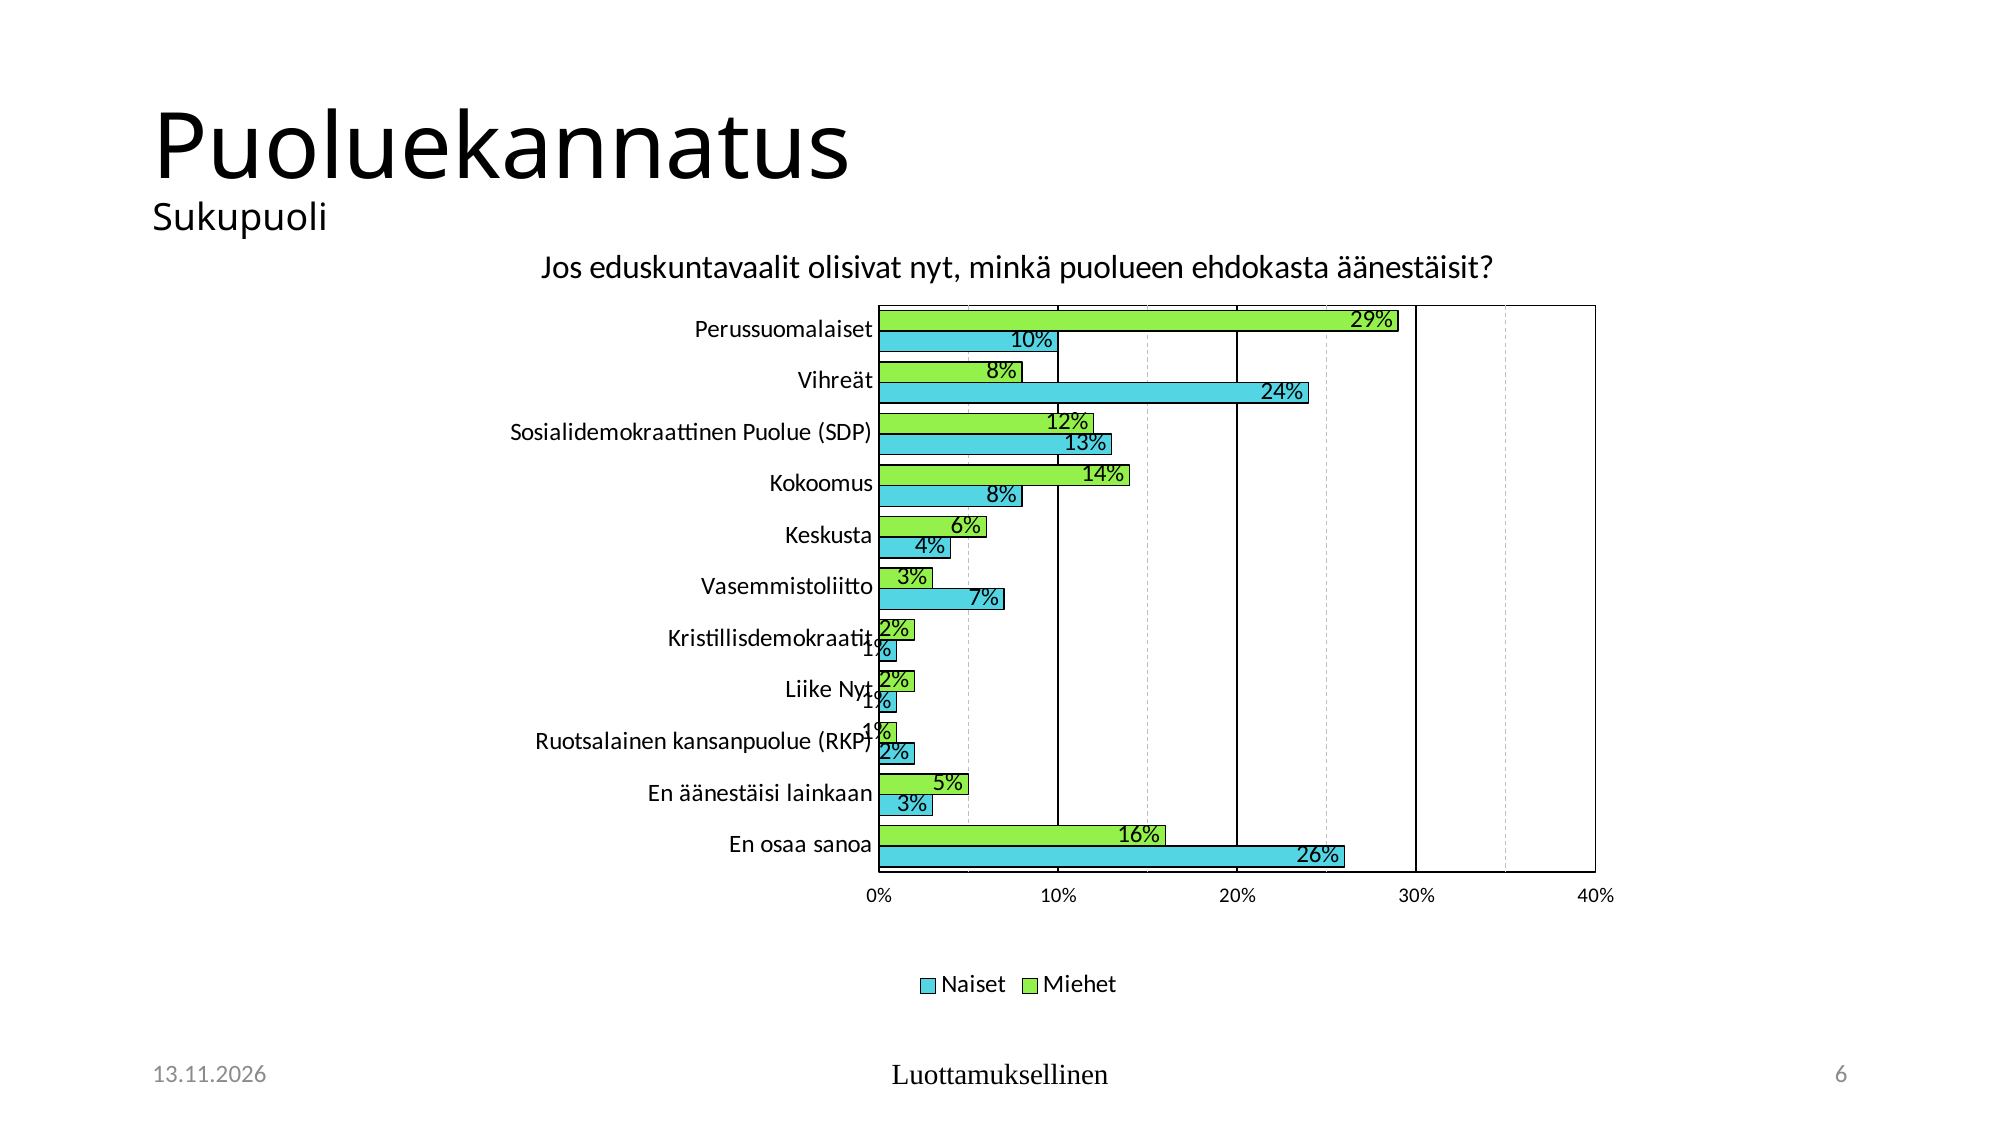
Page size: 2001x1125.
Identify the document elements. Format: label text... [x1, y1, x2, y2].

chart [362, 220, 1675, 1005]
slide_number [137, 1042, 588, 1103]
slide_number 6 [1412, 1042, 1863, 1103]
footer Luottamuksellinen [662, 1042, 1338, 1103]
title Puoluekannatus Sukupuoli [137, 59, 1863, 278]
